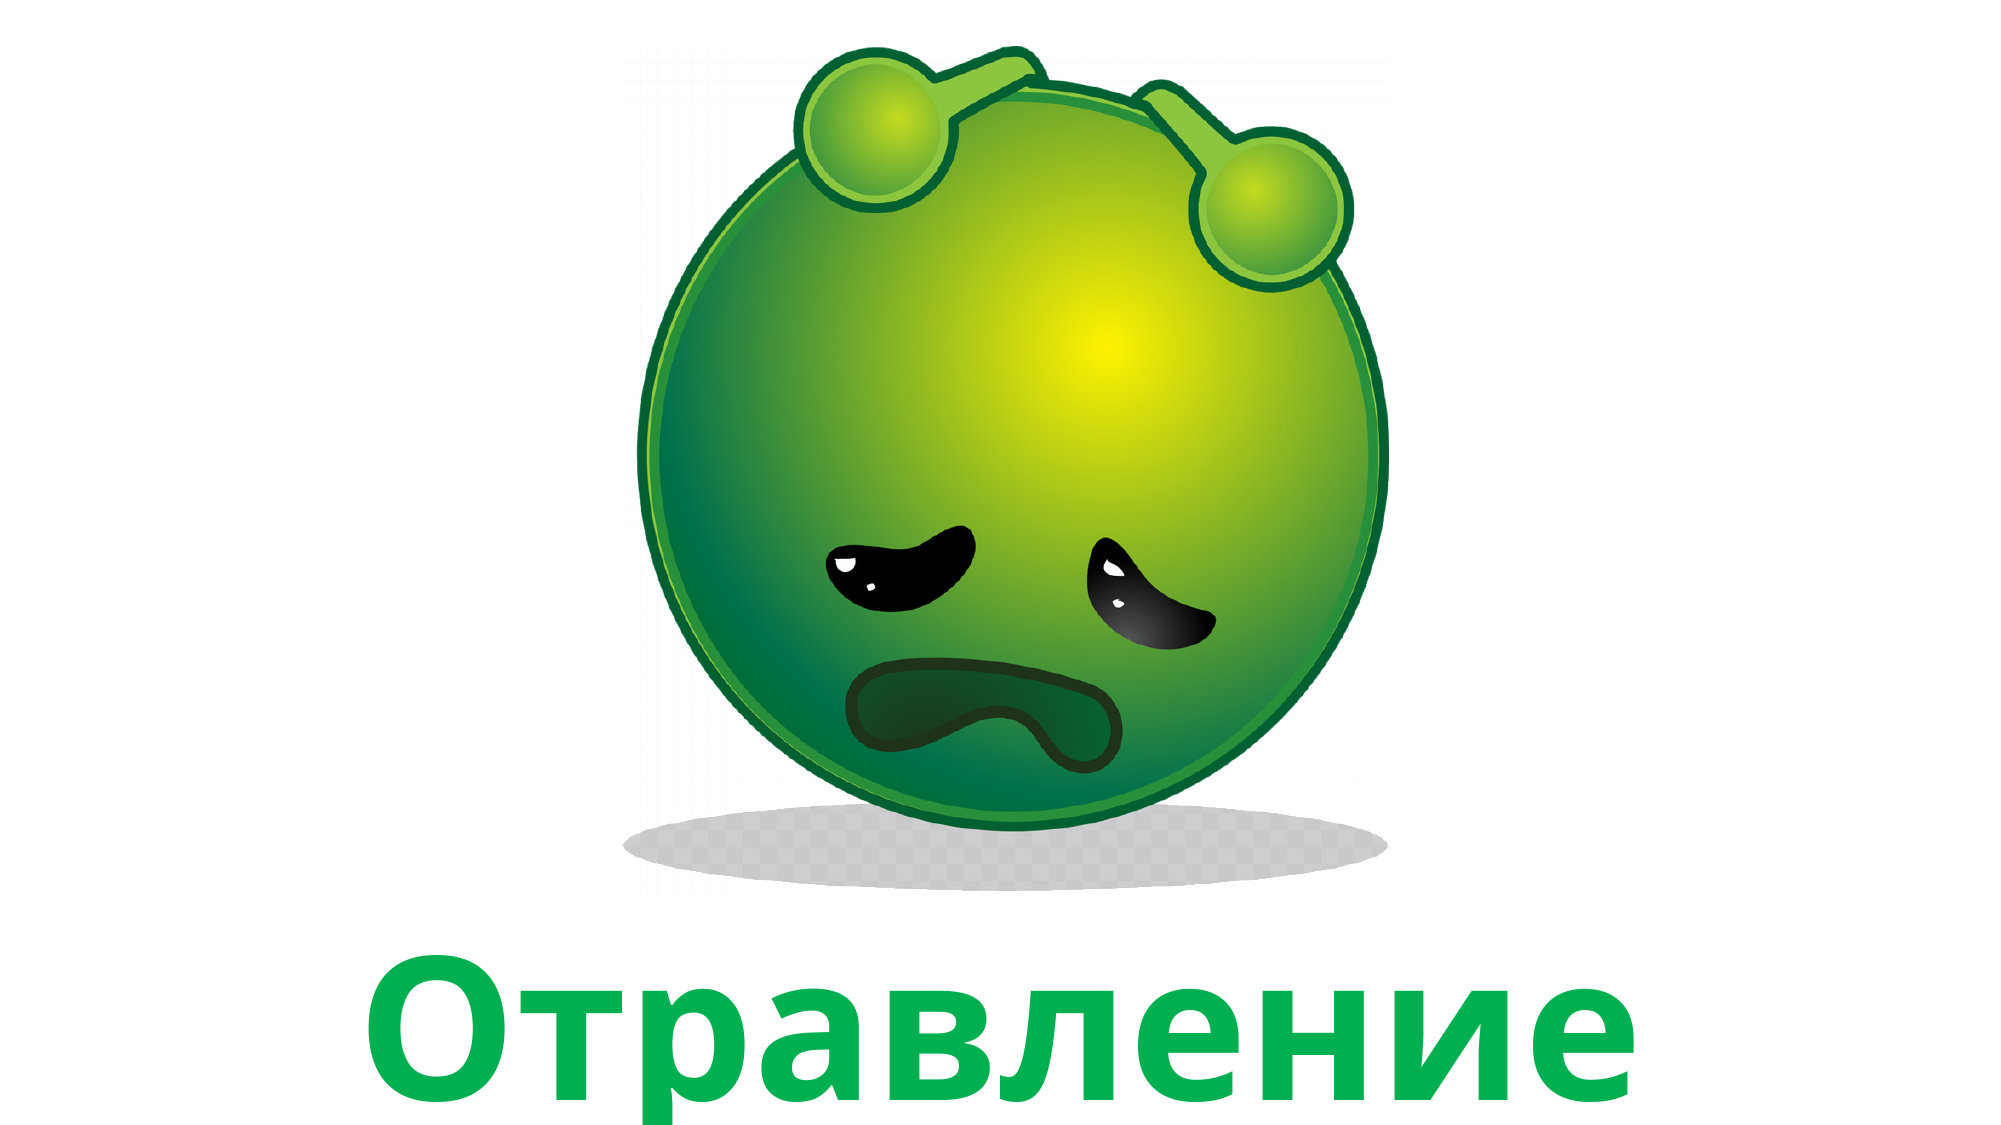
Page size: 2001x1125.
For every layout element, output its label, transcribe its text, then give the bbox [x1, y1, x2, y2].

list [622, 46, 1389, 898]
text_box Отравление [0, 893, 2000, 1125]
